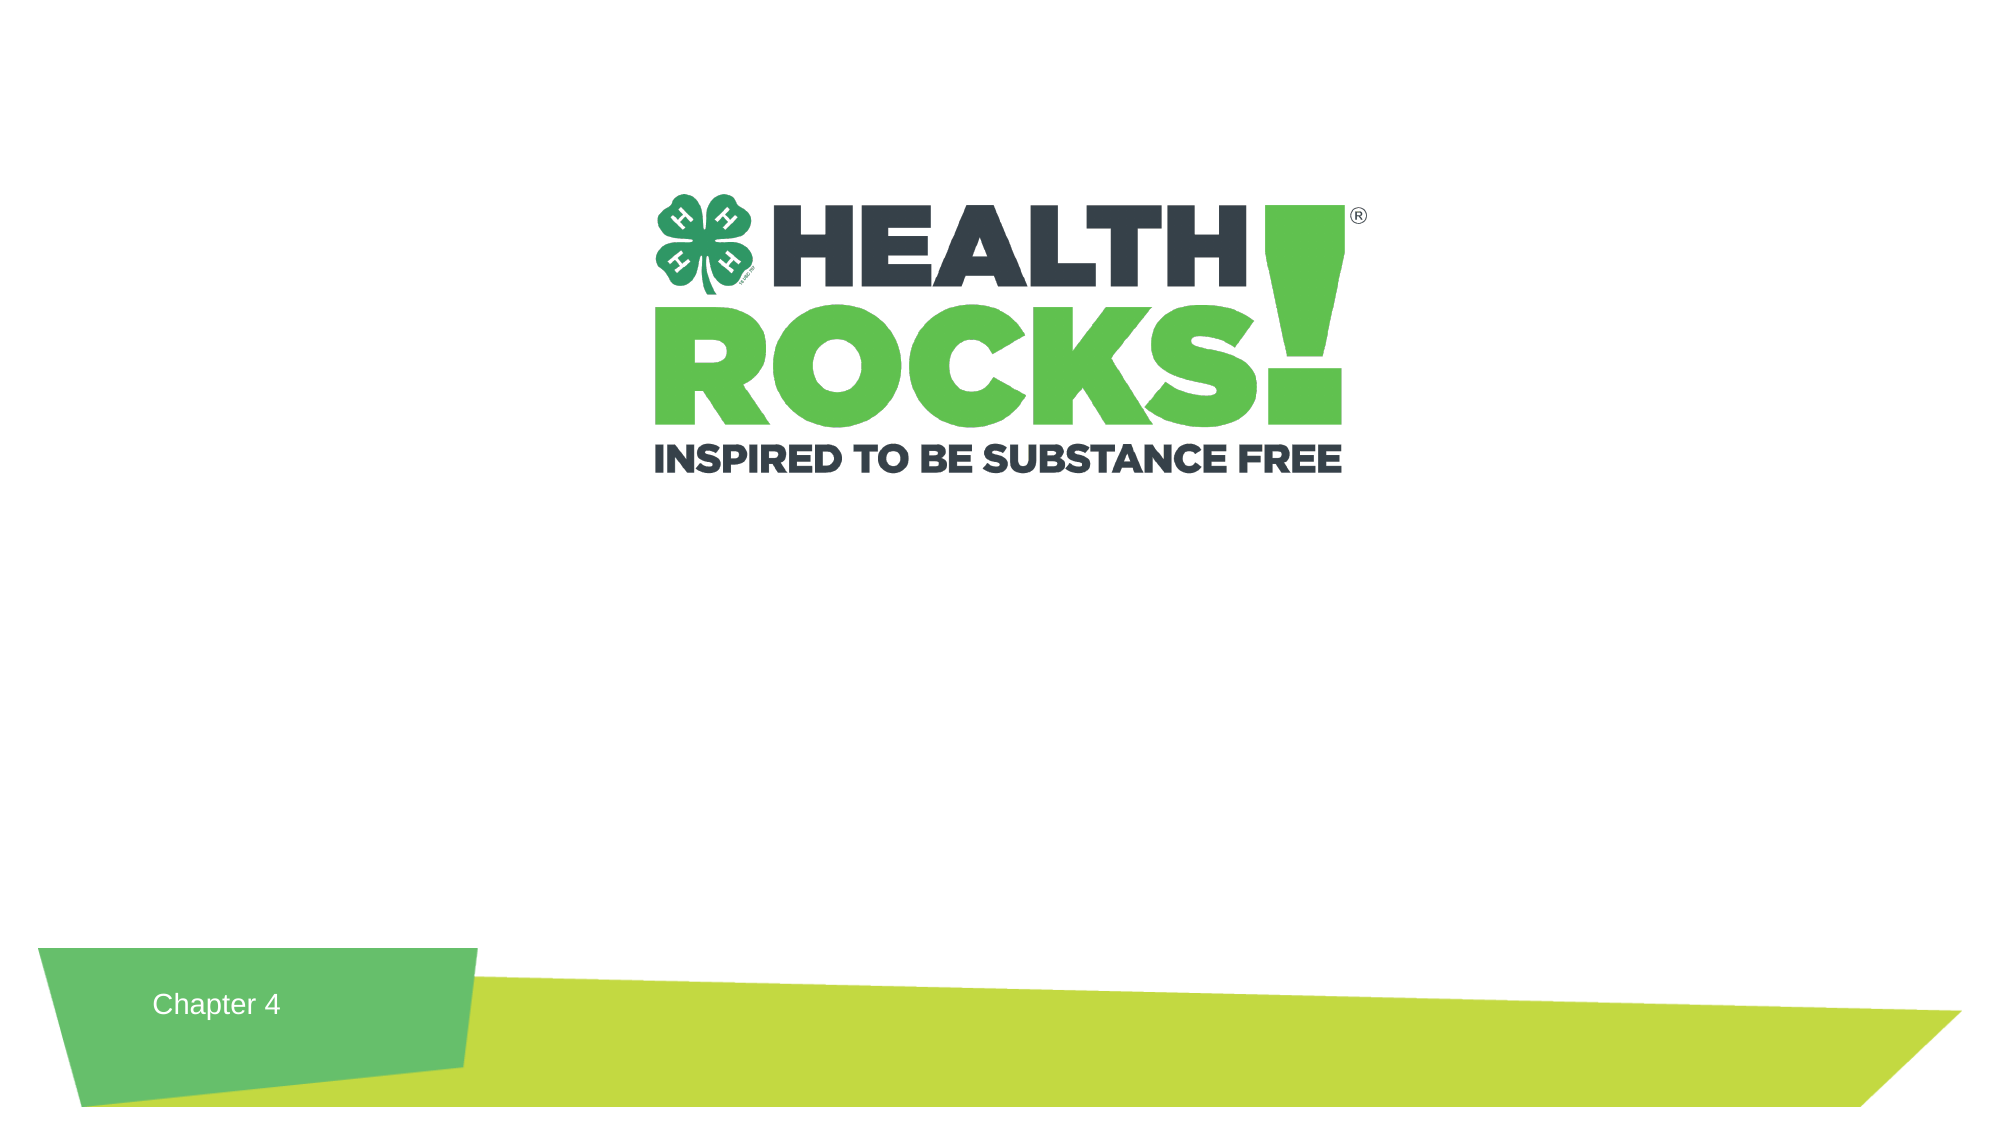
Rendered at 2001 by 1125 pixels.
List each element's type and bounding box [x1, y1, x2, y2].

picture [565, 118, 1435, 549]
picture [38, 948, 1962, 1107]
